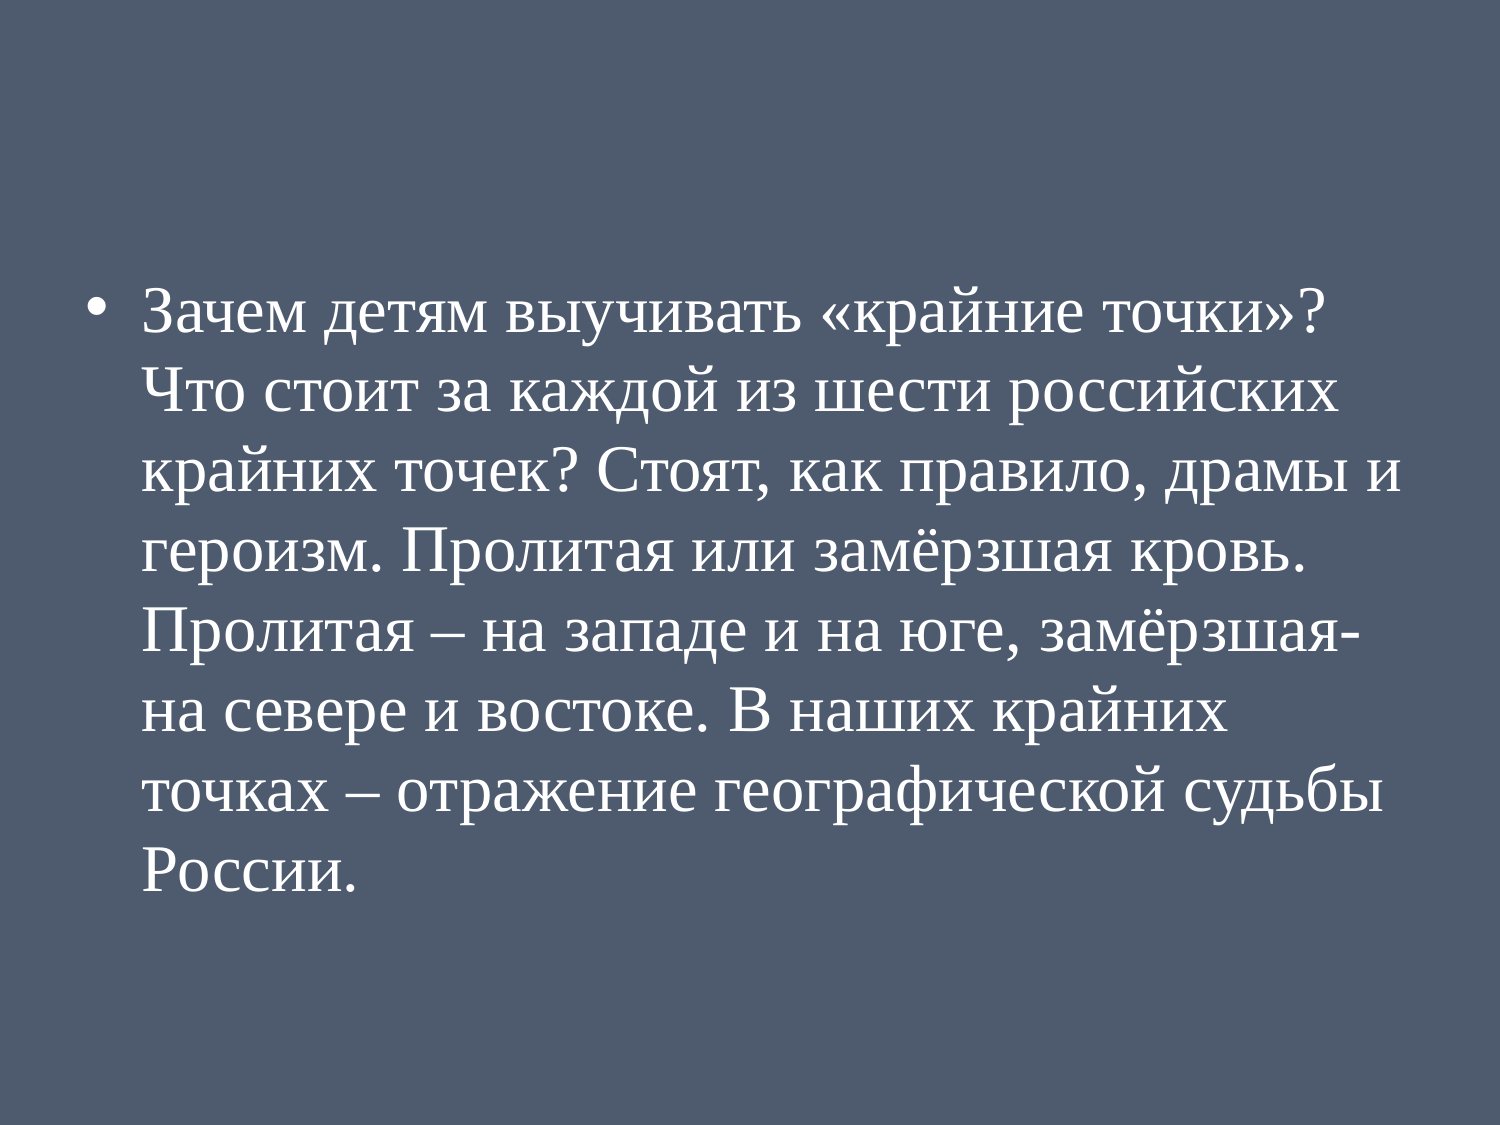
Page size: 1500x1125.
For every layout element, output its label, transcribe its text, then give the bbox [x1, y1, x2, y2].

list Зачем детям выучивать «крайние точки»? Что стоит за каждой из шести российских крайних точек? Стоят, как правило, драмы и героизм. Пролитая или замёрзшая кровь. Пролитая – на западе и на юге, замёрзшая- на севере и востоке. В наших крайних точках – отражение географической судьбы России. [70, 257, 1421, 1001]
